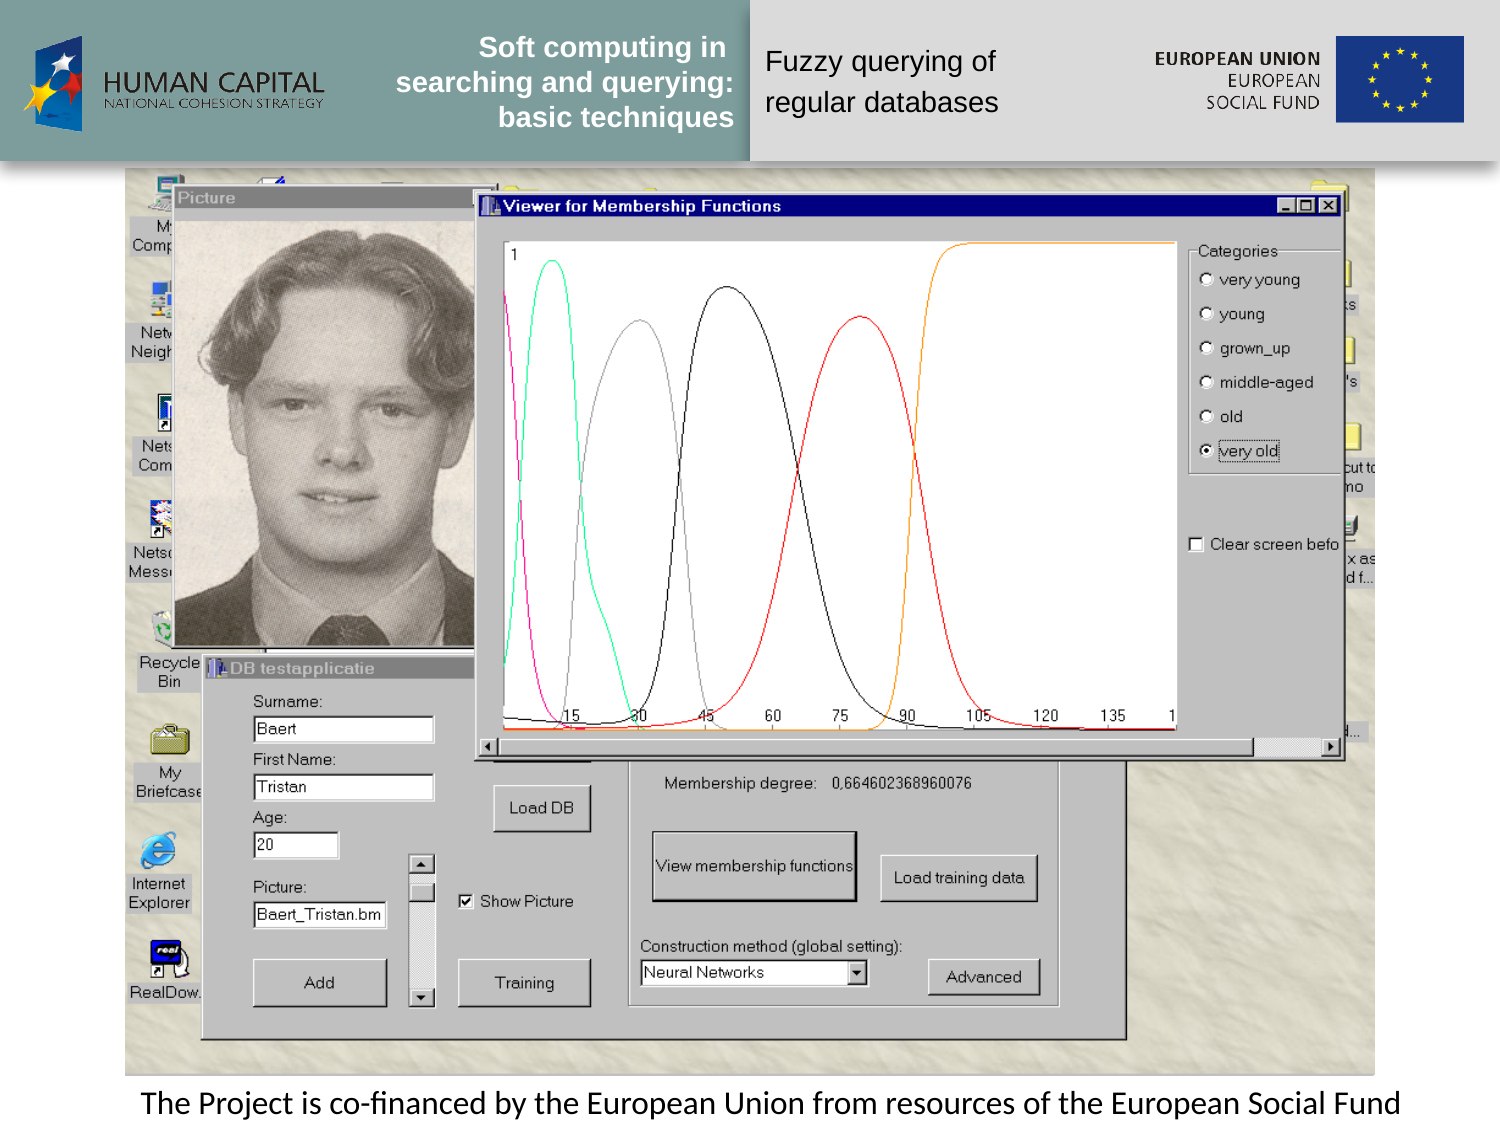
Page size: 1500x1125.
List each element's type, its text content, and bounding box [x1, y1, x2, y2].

picture [1154, 36, 1465, 123]
list Fuzzy querying of regular databases [742, 8, 750, 161]
picture [125, 168, 1375, 1076]
title Soft computing in searching and querying: basic techniques [0, 0, 750, 161]
picture [15, 23, 326, 133]
text_box The Project is co-financed by the European Union from resources of the European Social Fund [125, 1073, 1418, 1125]
list Fuzzy querying of regular databases [750, 0, 1500, 161]
